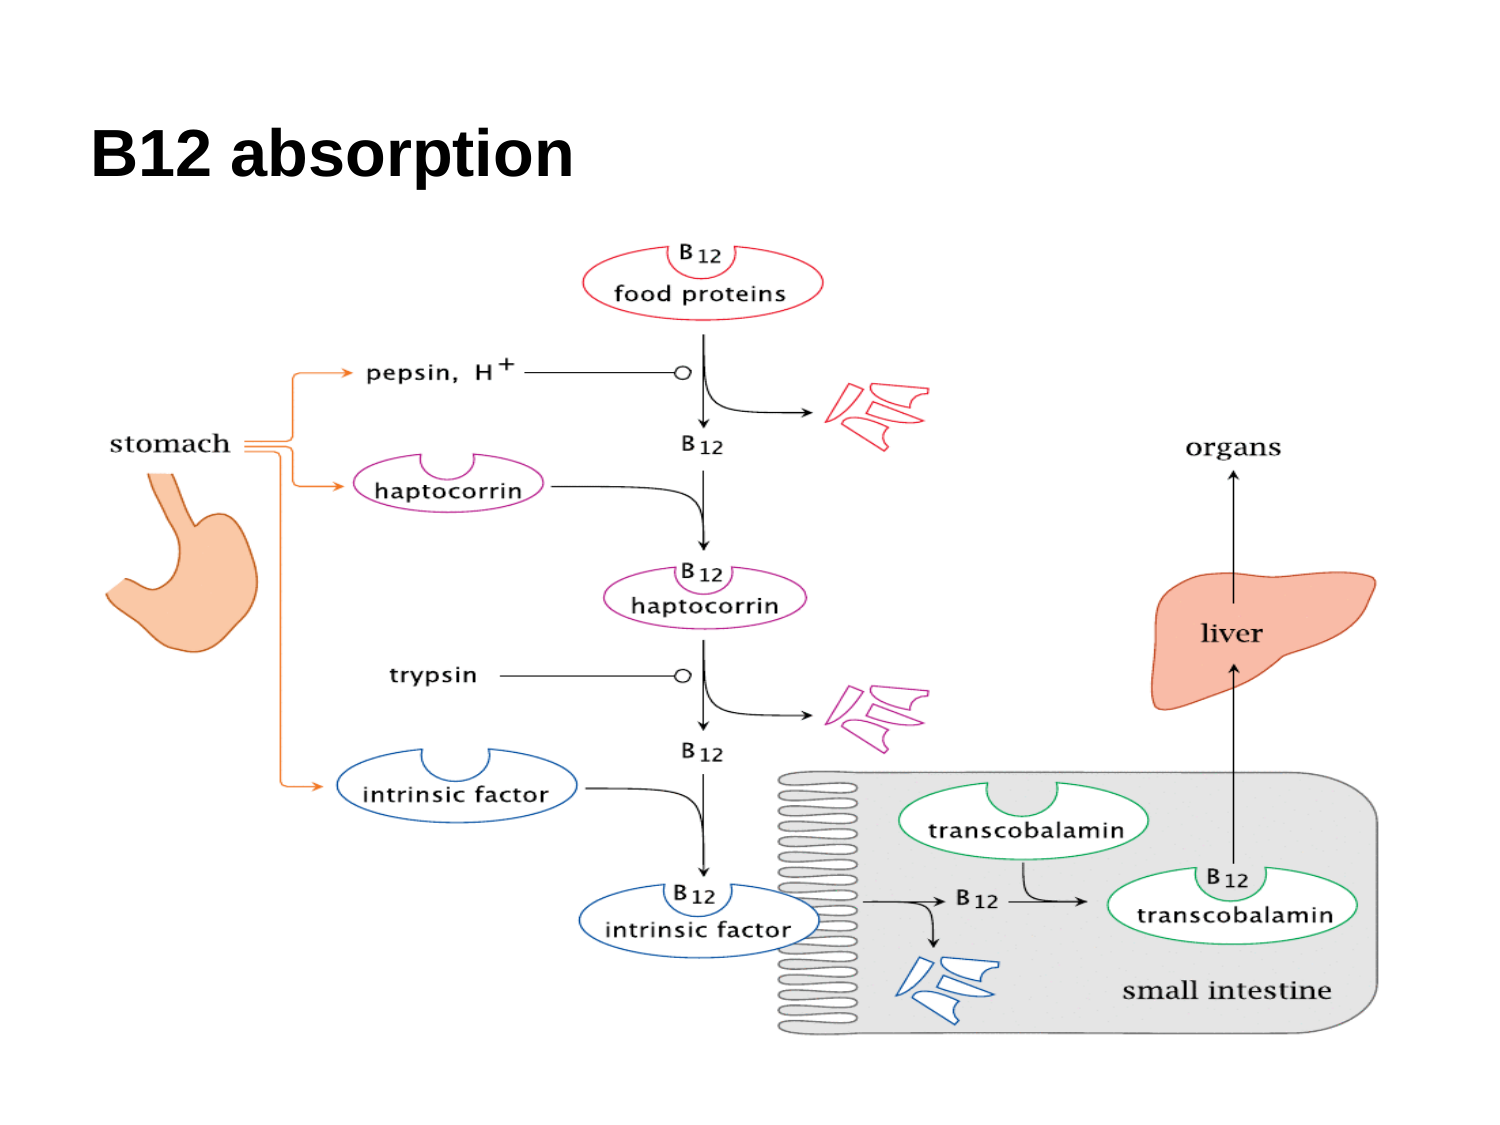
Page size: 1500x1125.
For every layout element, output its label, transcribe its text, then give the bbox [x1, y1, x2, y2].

picture [99, 237, 1388, 1041]
title B12 absorption [74, 37, 1426, 263]
